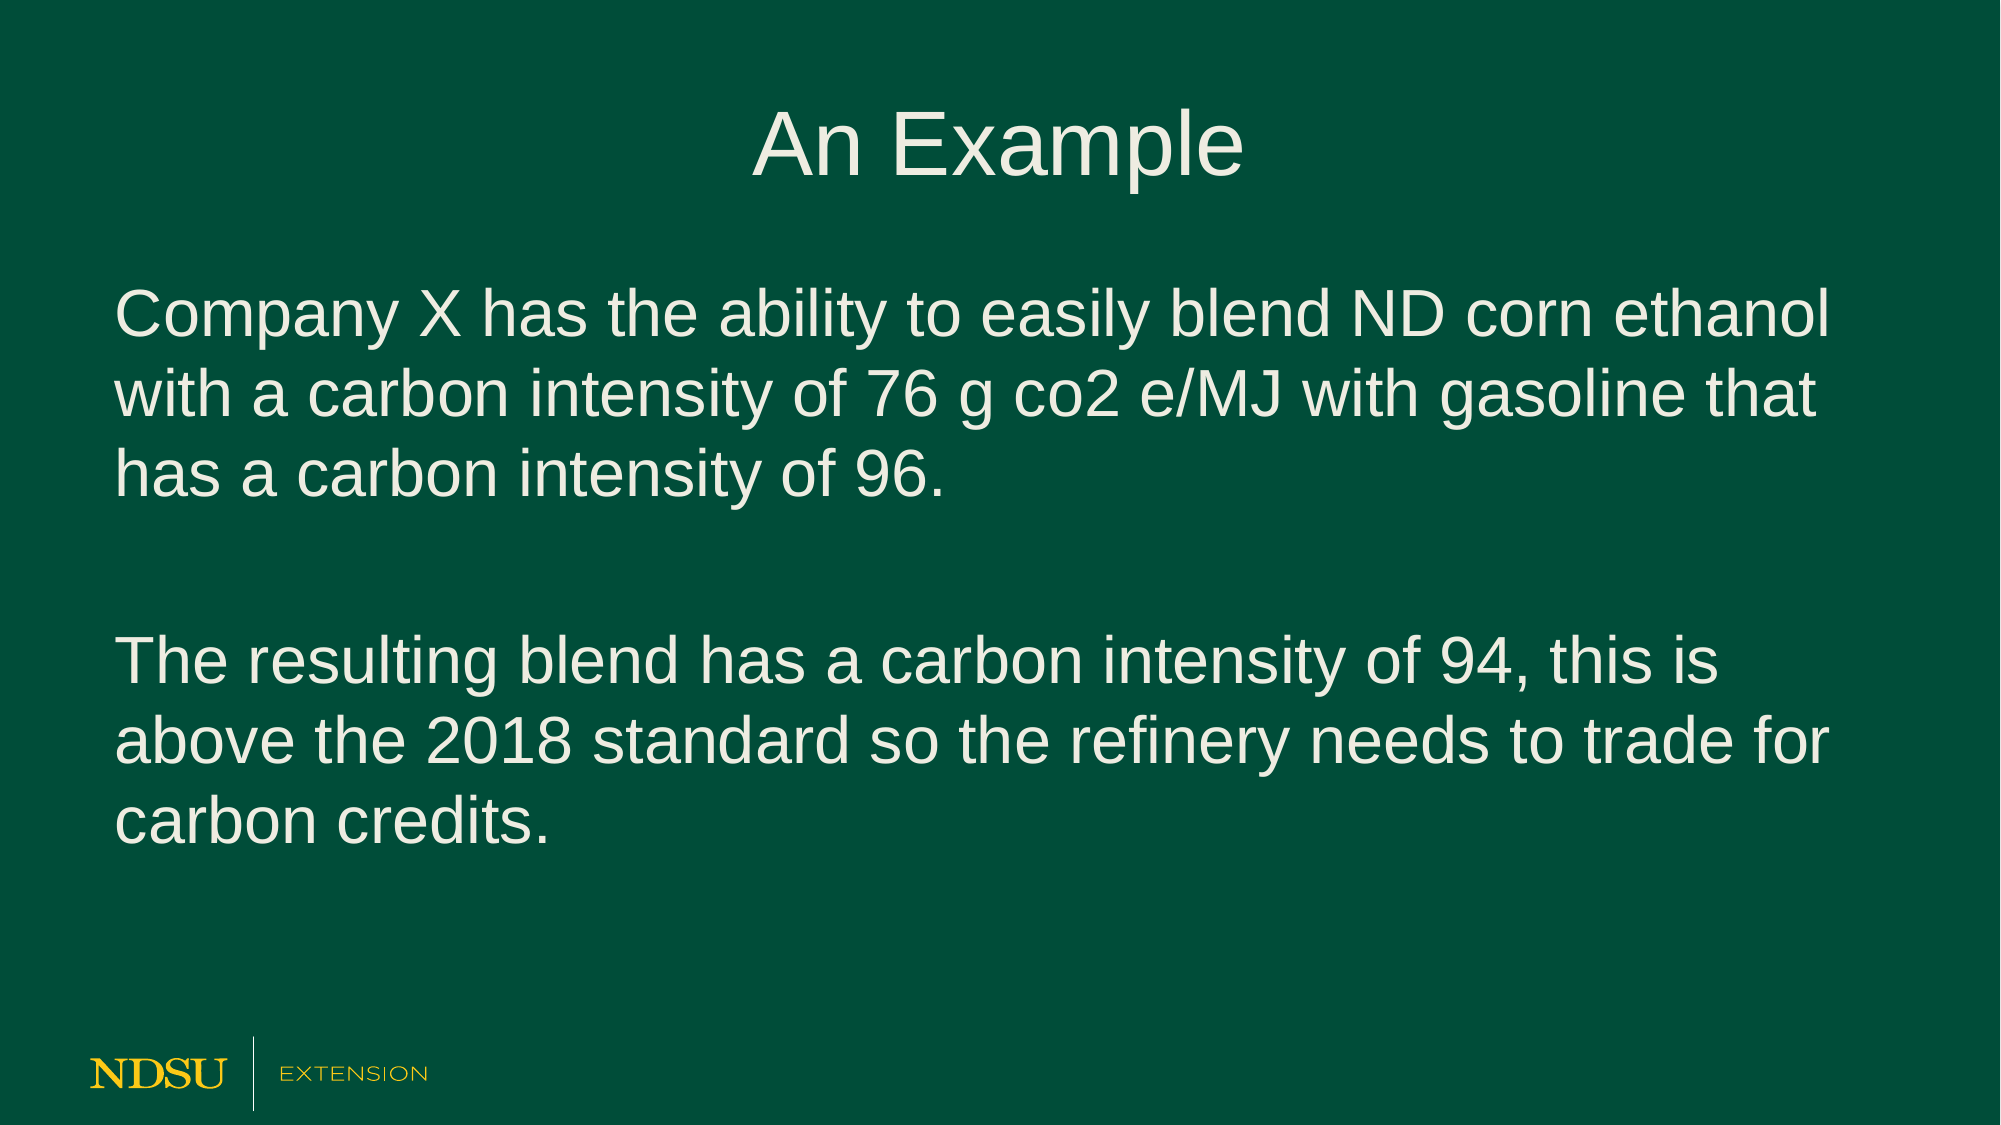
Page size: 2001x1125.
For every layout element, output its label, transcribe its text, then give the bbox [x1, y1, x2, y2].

list Company X has the ability to easily blend ND corn ethanol with a carbon intensity of 76 g co2 e/MJ with gasoline that has a carbon intensity of 96. The resulting blend has a carbon intensity of 94, this is above the 2018 standard so the refinery needs to trade for carbon credits. [99, 262, 1900, 1005]
title An Example [99, 45, 1900, 233]
